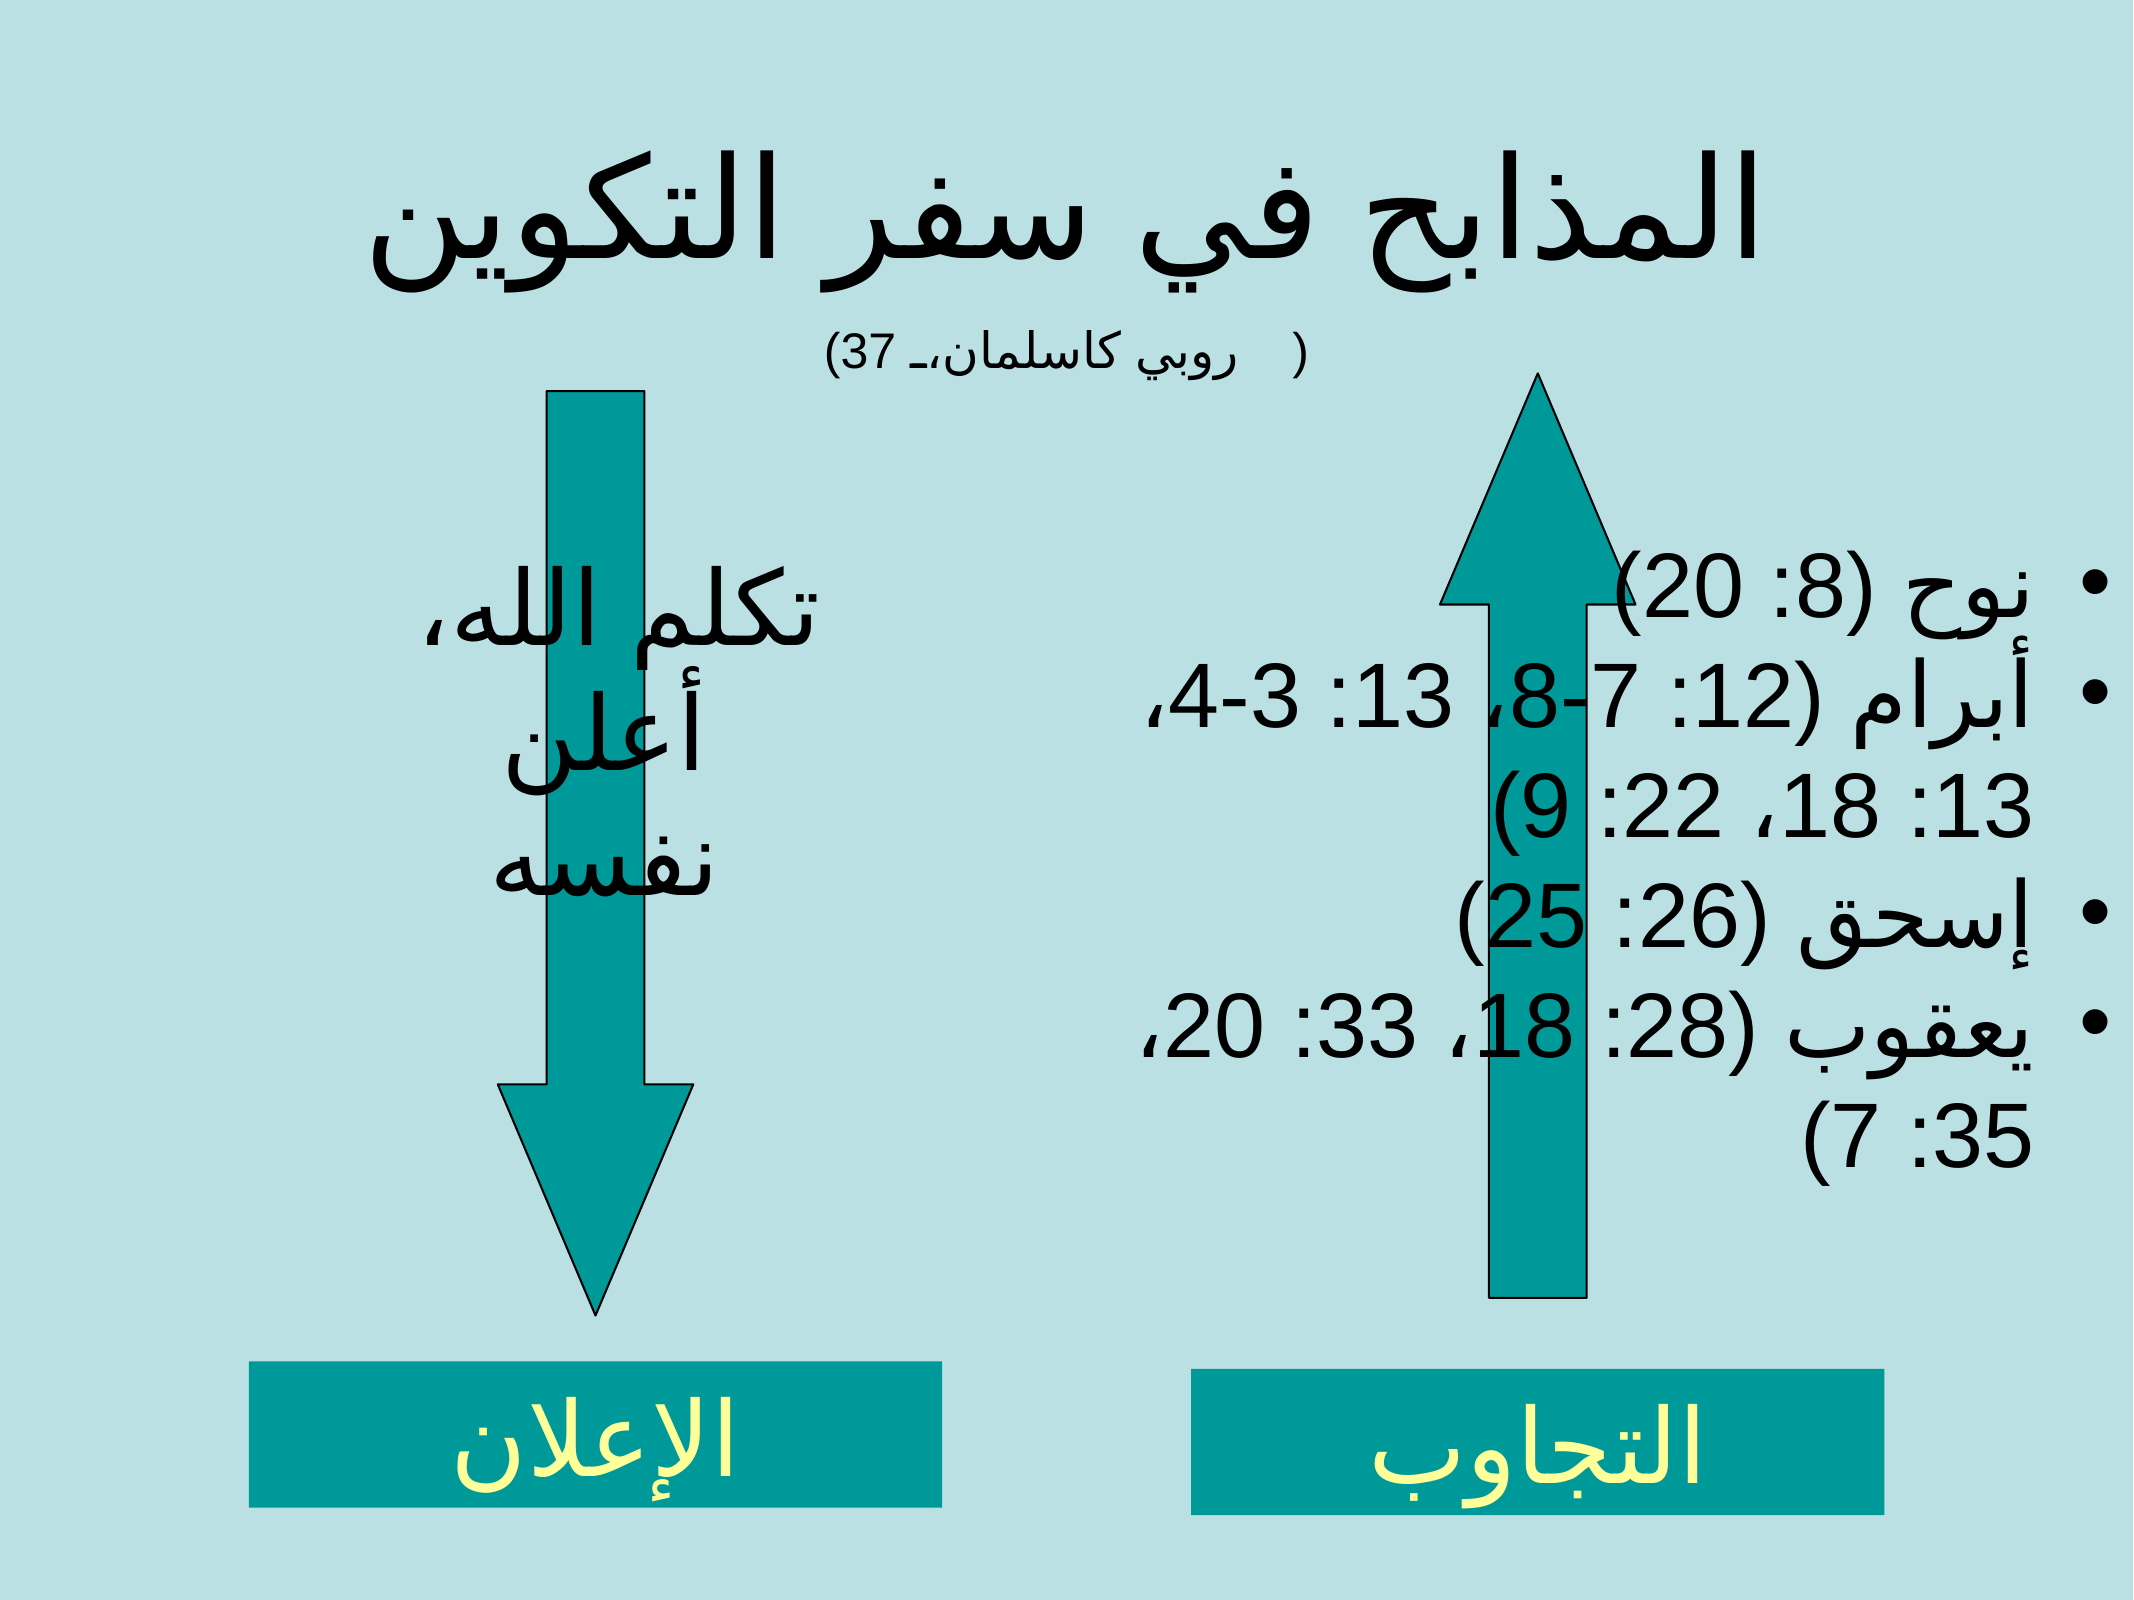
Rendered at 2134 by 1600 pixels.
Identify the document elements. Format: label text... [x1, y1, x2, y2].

text_box الإعلان [248, 1361, 943, 1508]
text_box [1477, 390, 1598, 515]
text_box [497, 927, 694, 1316]
text_box التجاوب [1191, 1368, 1885, 1516]
text_box المذابح في سفر التكوين (روبي كاسلمان، 37) [352, 106, 1781, 390]
text_box [1488, 1197, 1587, 1298]
text_box نوح (8: 20) أبرام (12: 7-8، 13: 3-4، 13: 18، 22: 9) إسحق (26: 25) يعقوب (28: 18، 33: 20، 35: 7) [996, 515, 2123, 1197]
text_box [546, 391, 645, 530]
text_box تكلم الله، أعلن نفسه [366, 530, 843, 927]
